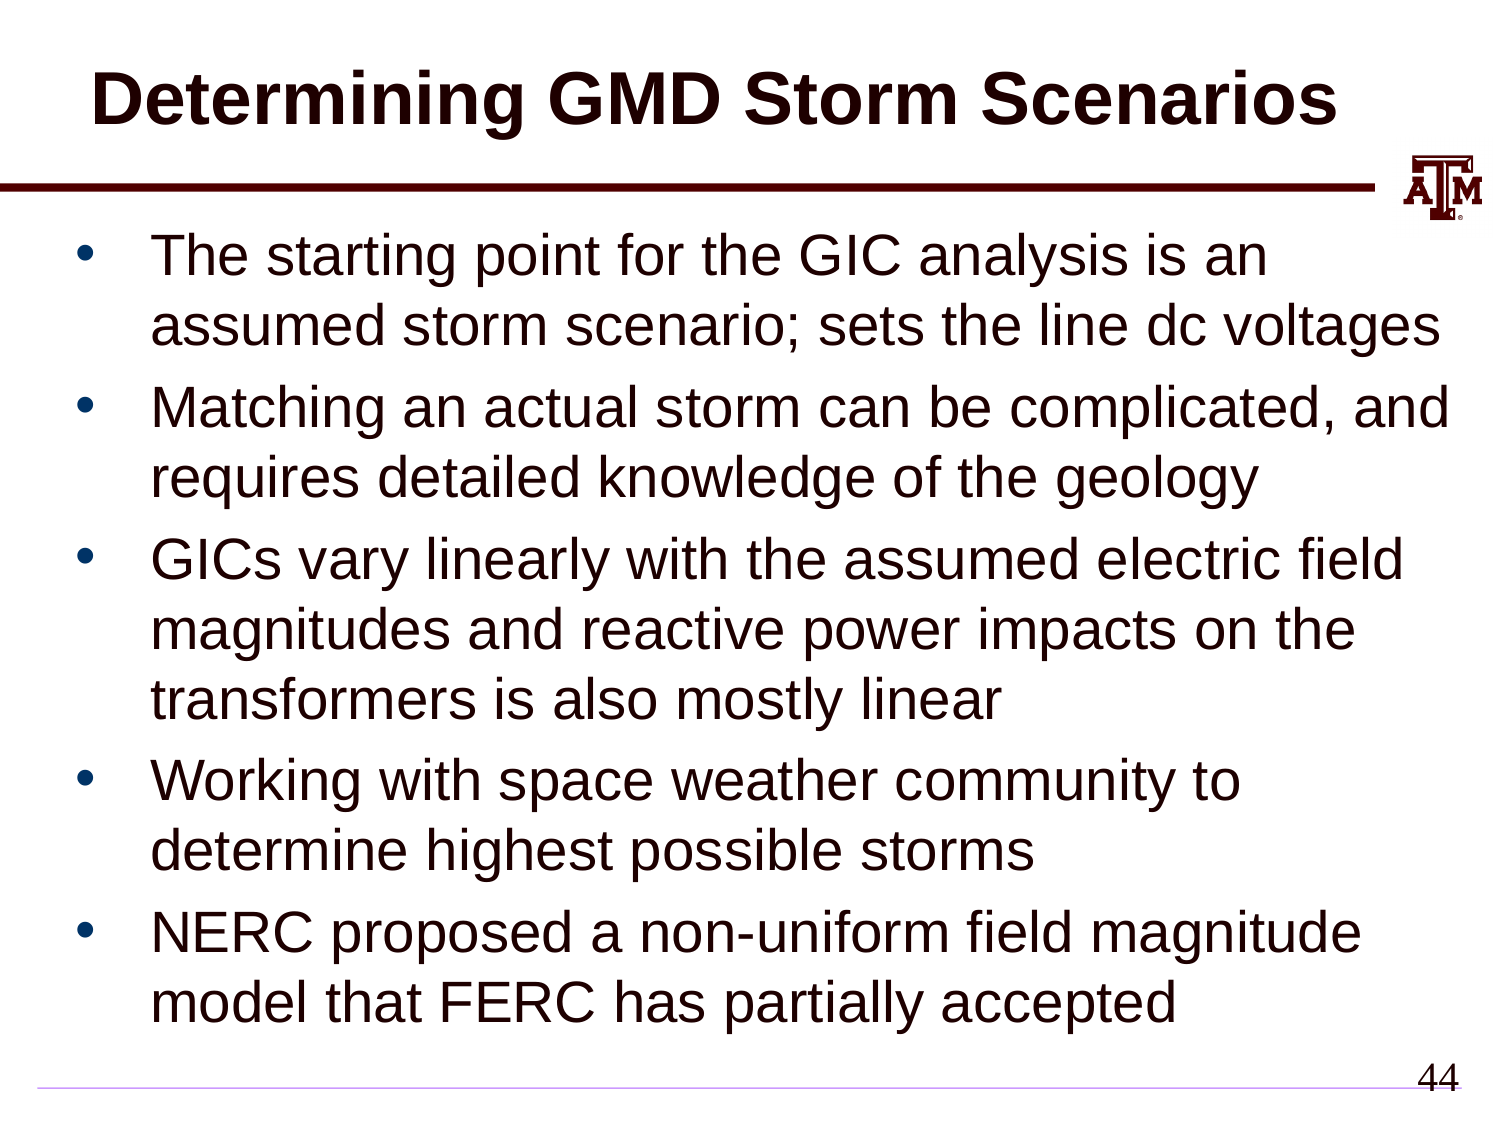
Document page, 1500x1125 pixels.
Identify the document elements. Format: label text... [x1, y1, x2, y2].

list The starting point for the GIC analysis is an assumed storm scenario; sets the line dc voltages Matching an actual storm can be complicated, and requires detailed knowledge of the geology GICs vary linearly with the assumed electric field magnitudes and reactive power impacts on the transformers is also mostly linear Working with space weather community to determine highest possible storms NERC proposed a non-uniform field magnitude model that FERC has partially accepted [59, 209, 1500, 823]
picture [1392, 137, 1493, 209]
text_box 44 [1162, 1037, 1475, 1113]
title Determining GMD Storm Scenarios [74, 12, 1388, 188]
